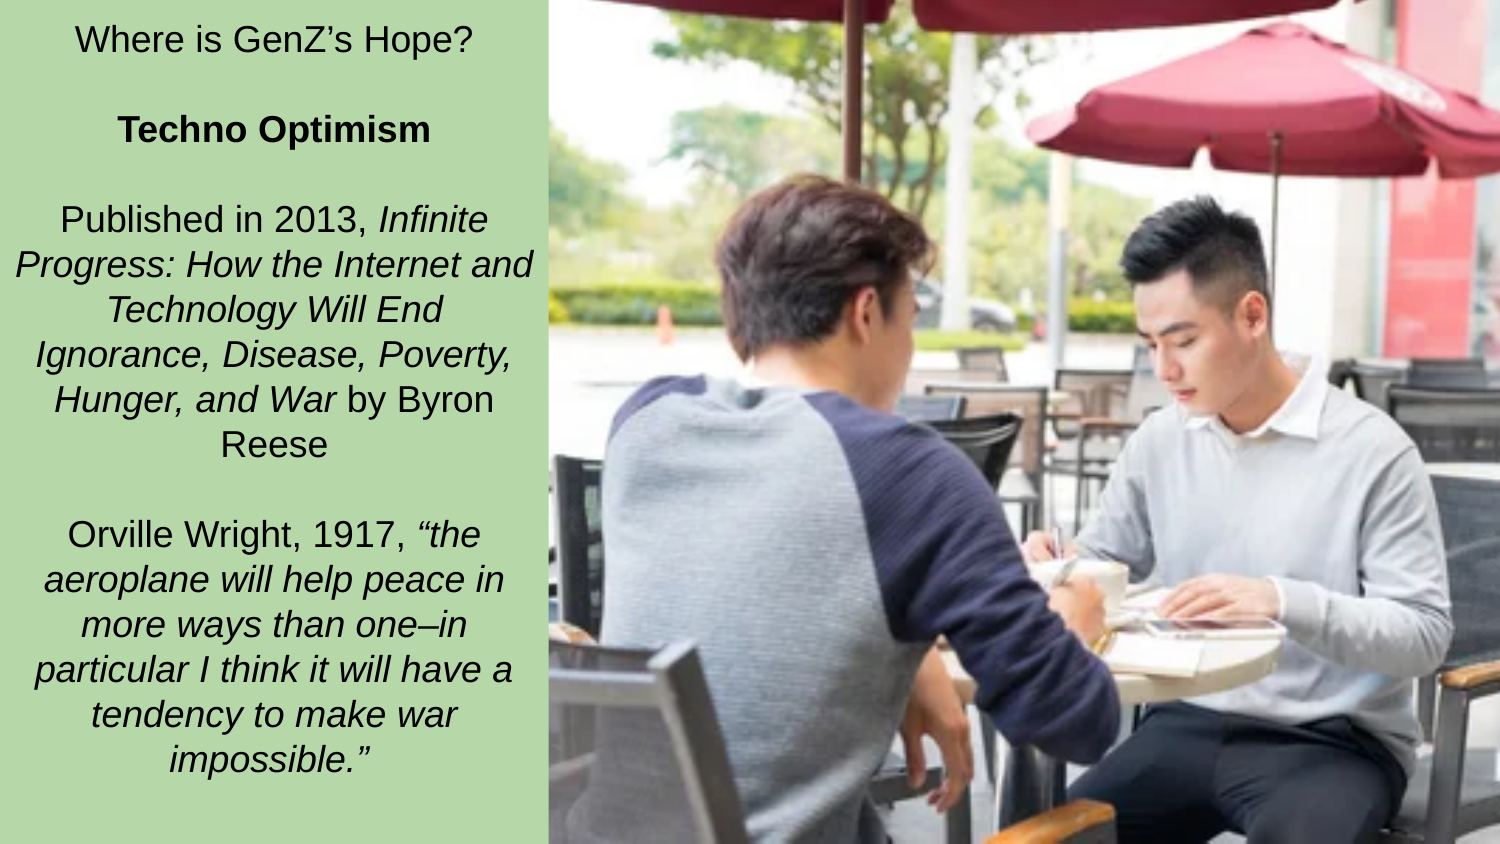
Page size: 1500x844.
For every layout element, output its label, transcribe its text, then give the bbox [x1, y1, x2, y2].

text_box Where is GenZ’s Hope? Techno Optimism Published in 2013, Infinite Progress: How the Internet and Technology Will End Ignorance, Disease, Poverty, Hunger, and War by Byron Reese Orville Wright, 1917, “the aeroplane will help peace in more ways than one–in particular I think it will have a tendency to make war impossible.” [0, 0, 546, 795]
picture [548, 0, 1500, 844]
